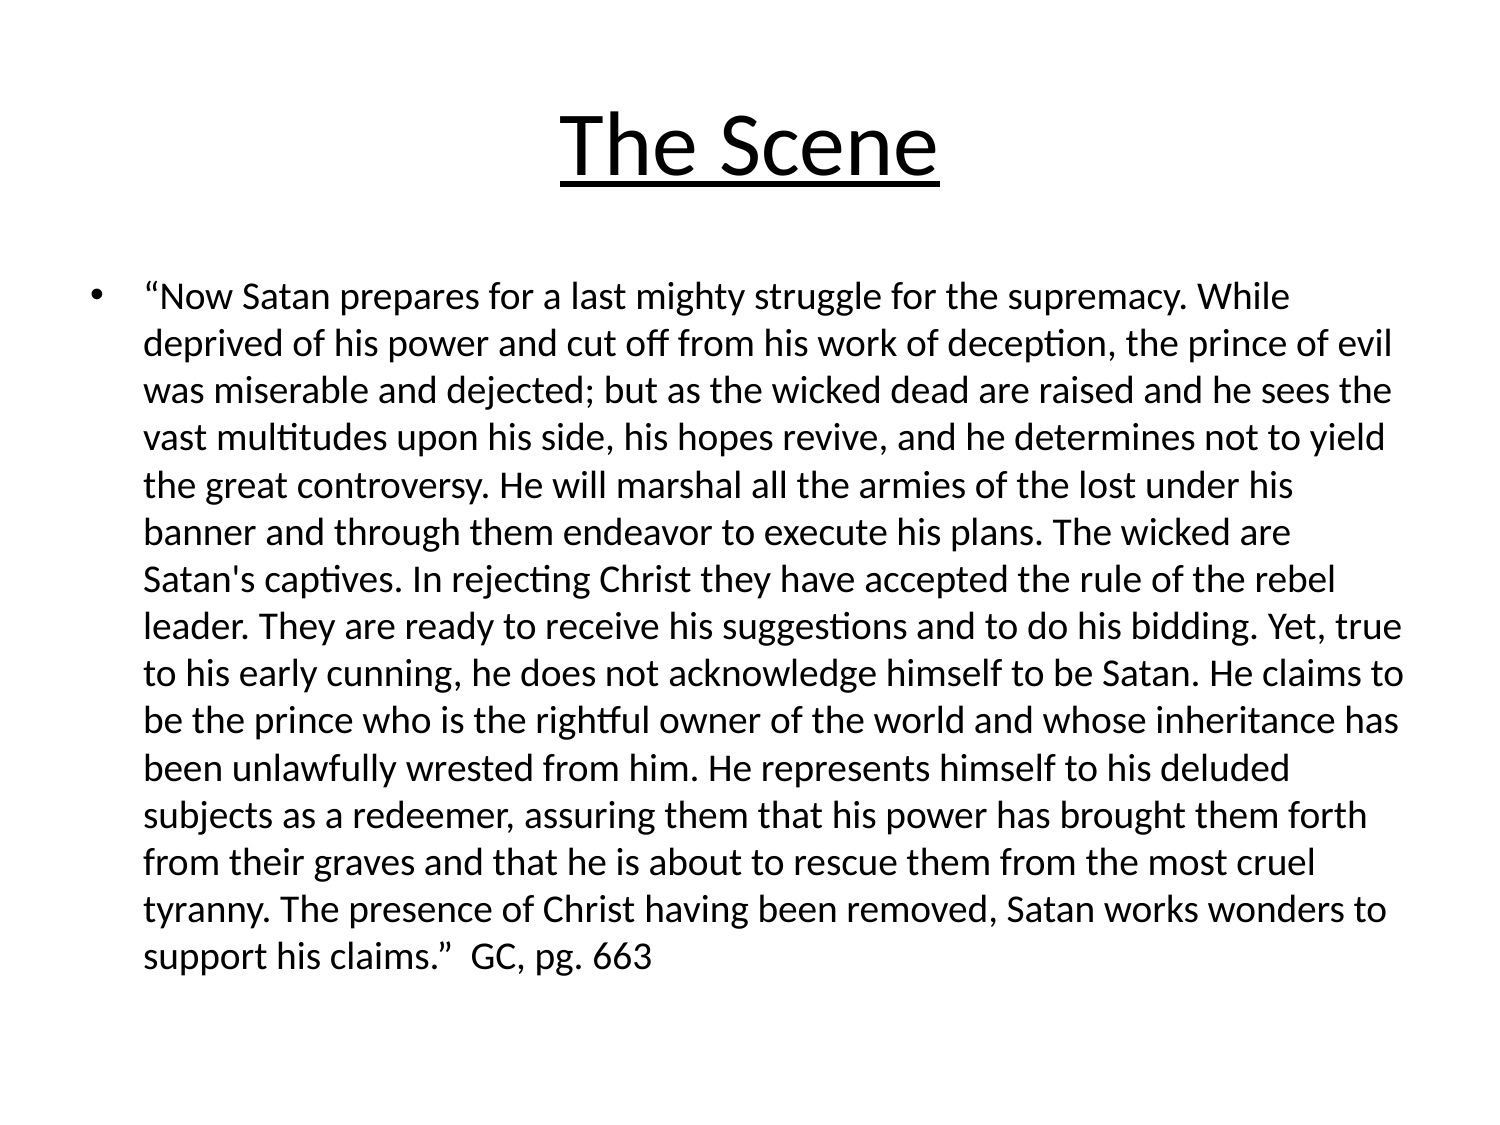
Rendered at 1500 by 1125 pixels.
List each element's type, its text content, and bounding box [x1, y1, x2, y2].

list “Now Satan prepares for a last mighty struggle for the supremacy. While deprived of his power and cut off from his work of deception, the prince of evil was miserable and dejected; but as the wicked dead are raised and he sees the vast multitudes upon his side, his hopes revive, and he determines not to yield the great controversy. He will marshal all the armies of the lost under his banner and through them endeavor to execute his plans. The wicked are Satan's captives. In rejecting Christ they have accepted the rule of the rebel leader. They are ready to receive his suggestions and to do his bidding. Yet, true to his early cunning, he does not acknowledge himself to be Satan. He claims to be the prince who is the rightful owner of the world and whose inheritance has been unlawfully wrested from him. He represents himself to his deluded subjects as a redeemer, assuring them that his power has brought them forth from their graves and that he is about to rescue them from the most cruel tyranny. The presence of Christ having been removed, Satan works wonders to support his claims.” GC, pg. 663 [75, 262, 1425, 1005]
title The Scene [75, 45, 1425, 233]
